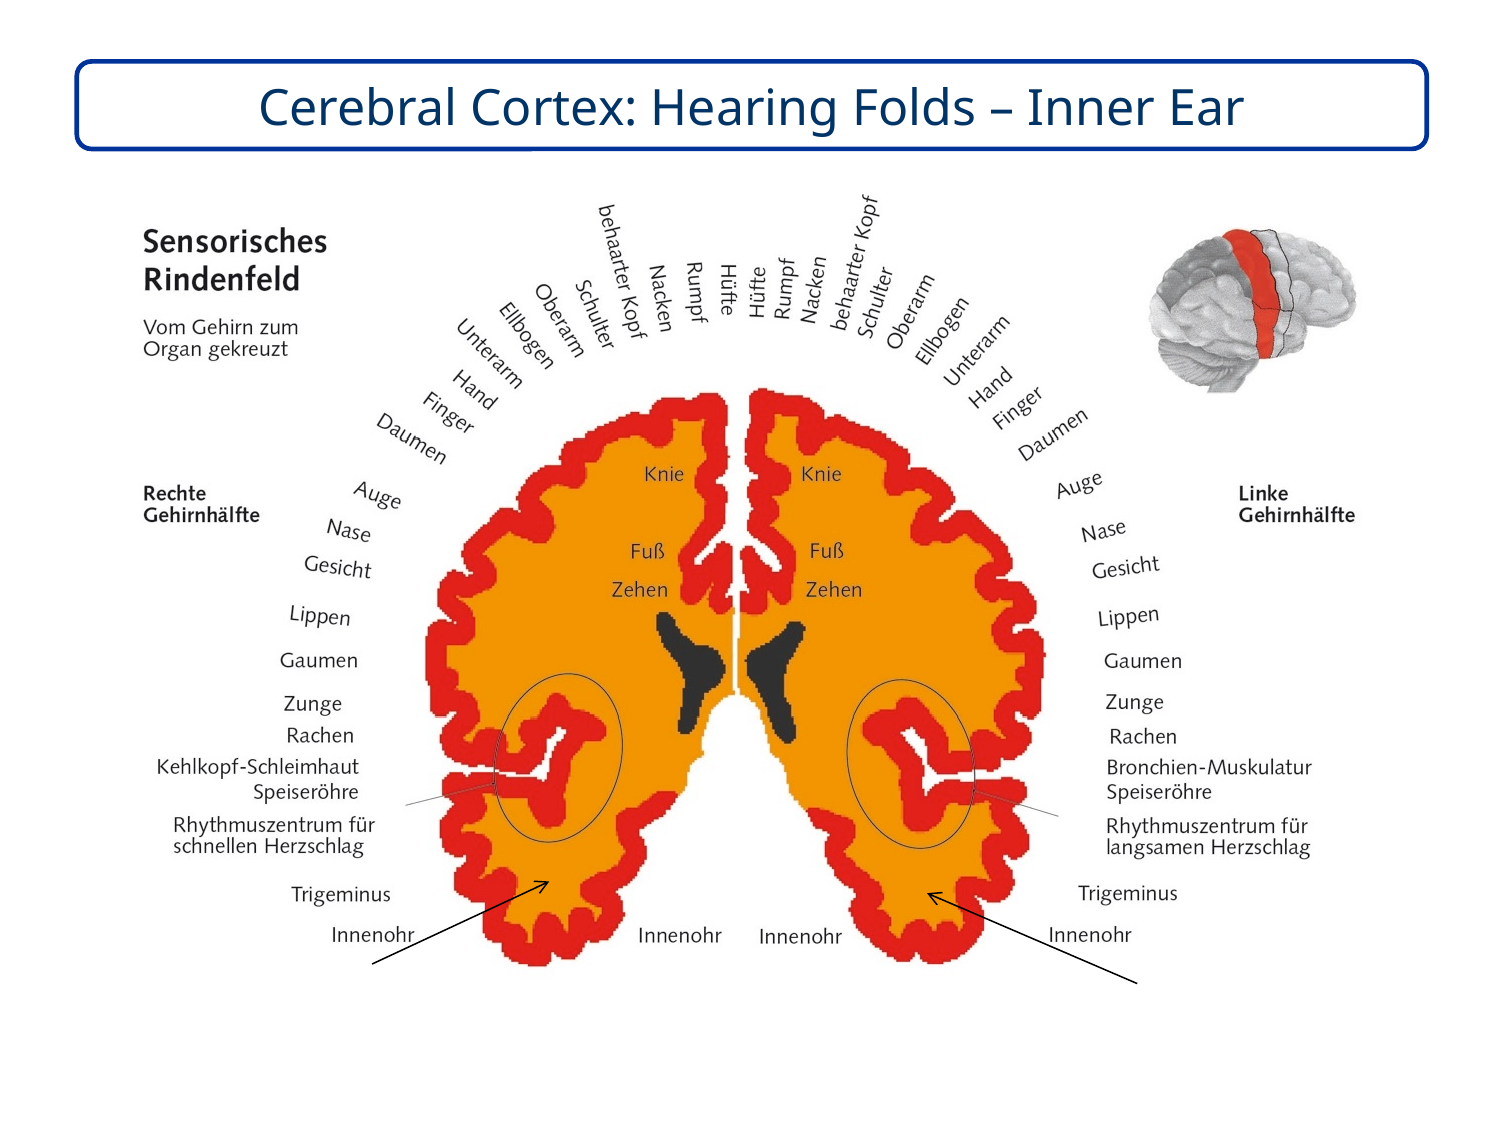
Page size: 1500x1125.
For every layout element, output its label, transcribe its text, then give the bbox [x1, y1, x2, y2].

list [74, 98, 1426, 1059]
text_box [371, 881, 550, 965]
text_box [926, 892, 1138, 984]
text_box Cerebral Cortex: Hearing Folds – Inner Ear [76, 61, 1427, 101]
